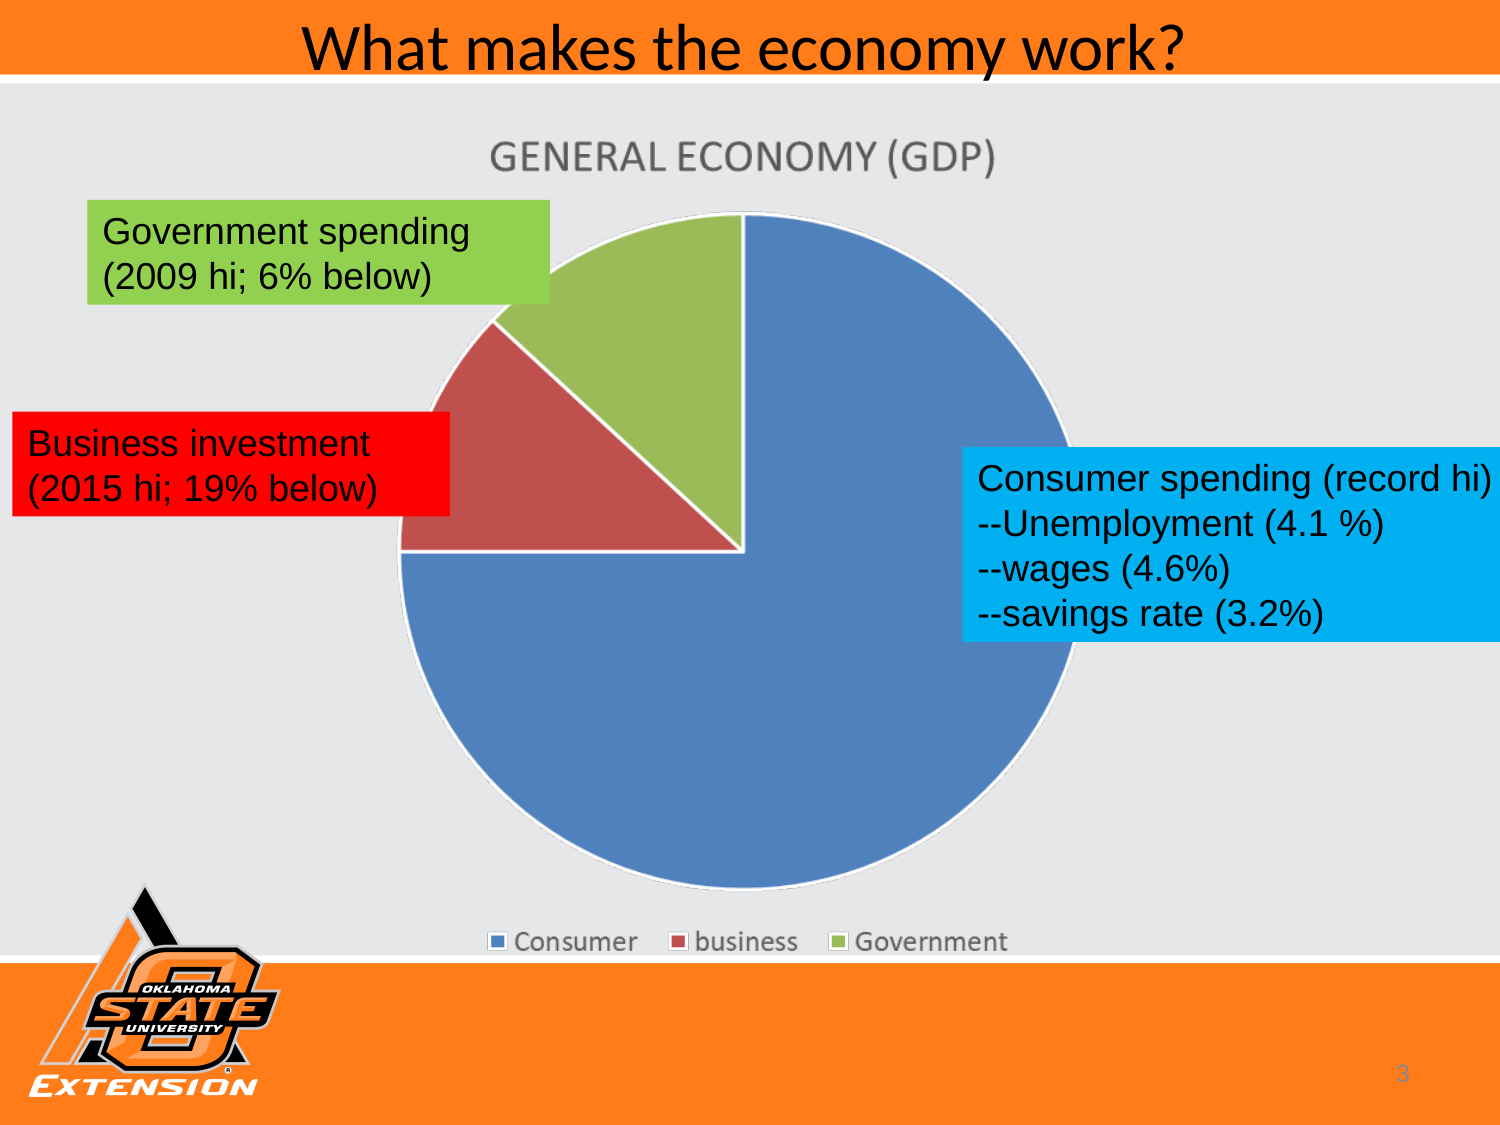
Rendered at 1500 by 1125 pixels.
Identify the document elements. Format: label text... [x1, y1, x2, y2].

picture [0, 0, 1500, 1125]
slide_number 3 [1074, 1042, 1425, 1103]
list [337, 99, 1151, 992]
title What makes the economy work? [70, 0, 1420, 88]
text_box Consumer spending (record hi) --Unemployment (4.1 %) --wages (4.6%) --savings rate (3.2%) [1154, 447, 1500, 642]
text_box Government spending (2009 hi; 6% below) [87, 199, 332, 305]
text_box Business investment (2015 hi; 19% below) [12, 411, 332, 517]
